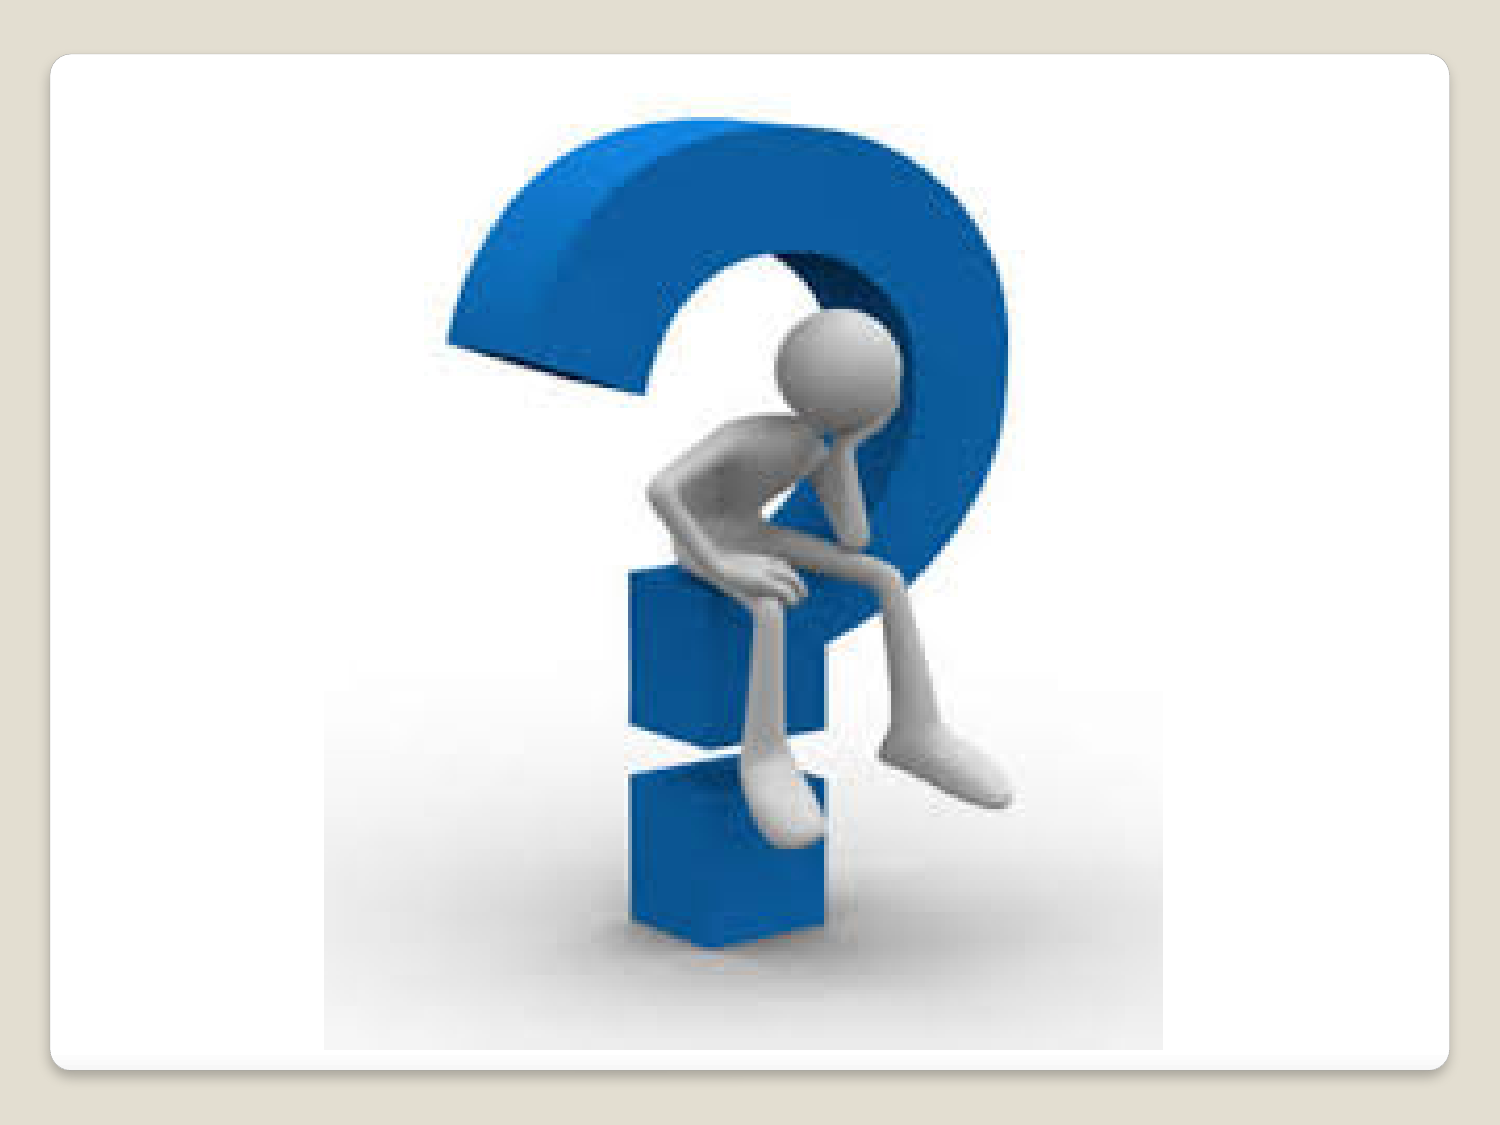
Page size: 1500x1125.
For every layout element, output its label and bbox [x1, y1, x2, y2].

picture [324, 62, 1163, 1051]
